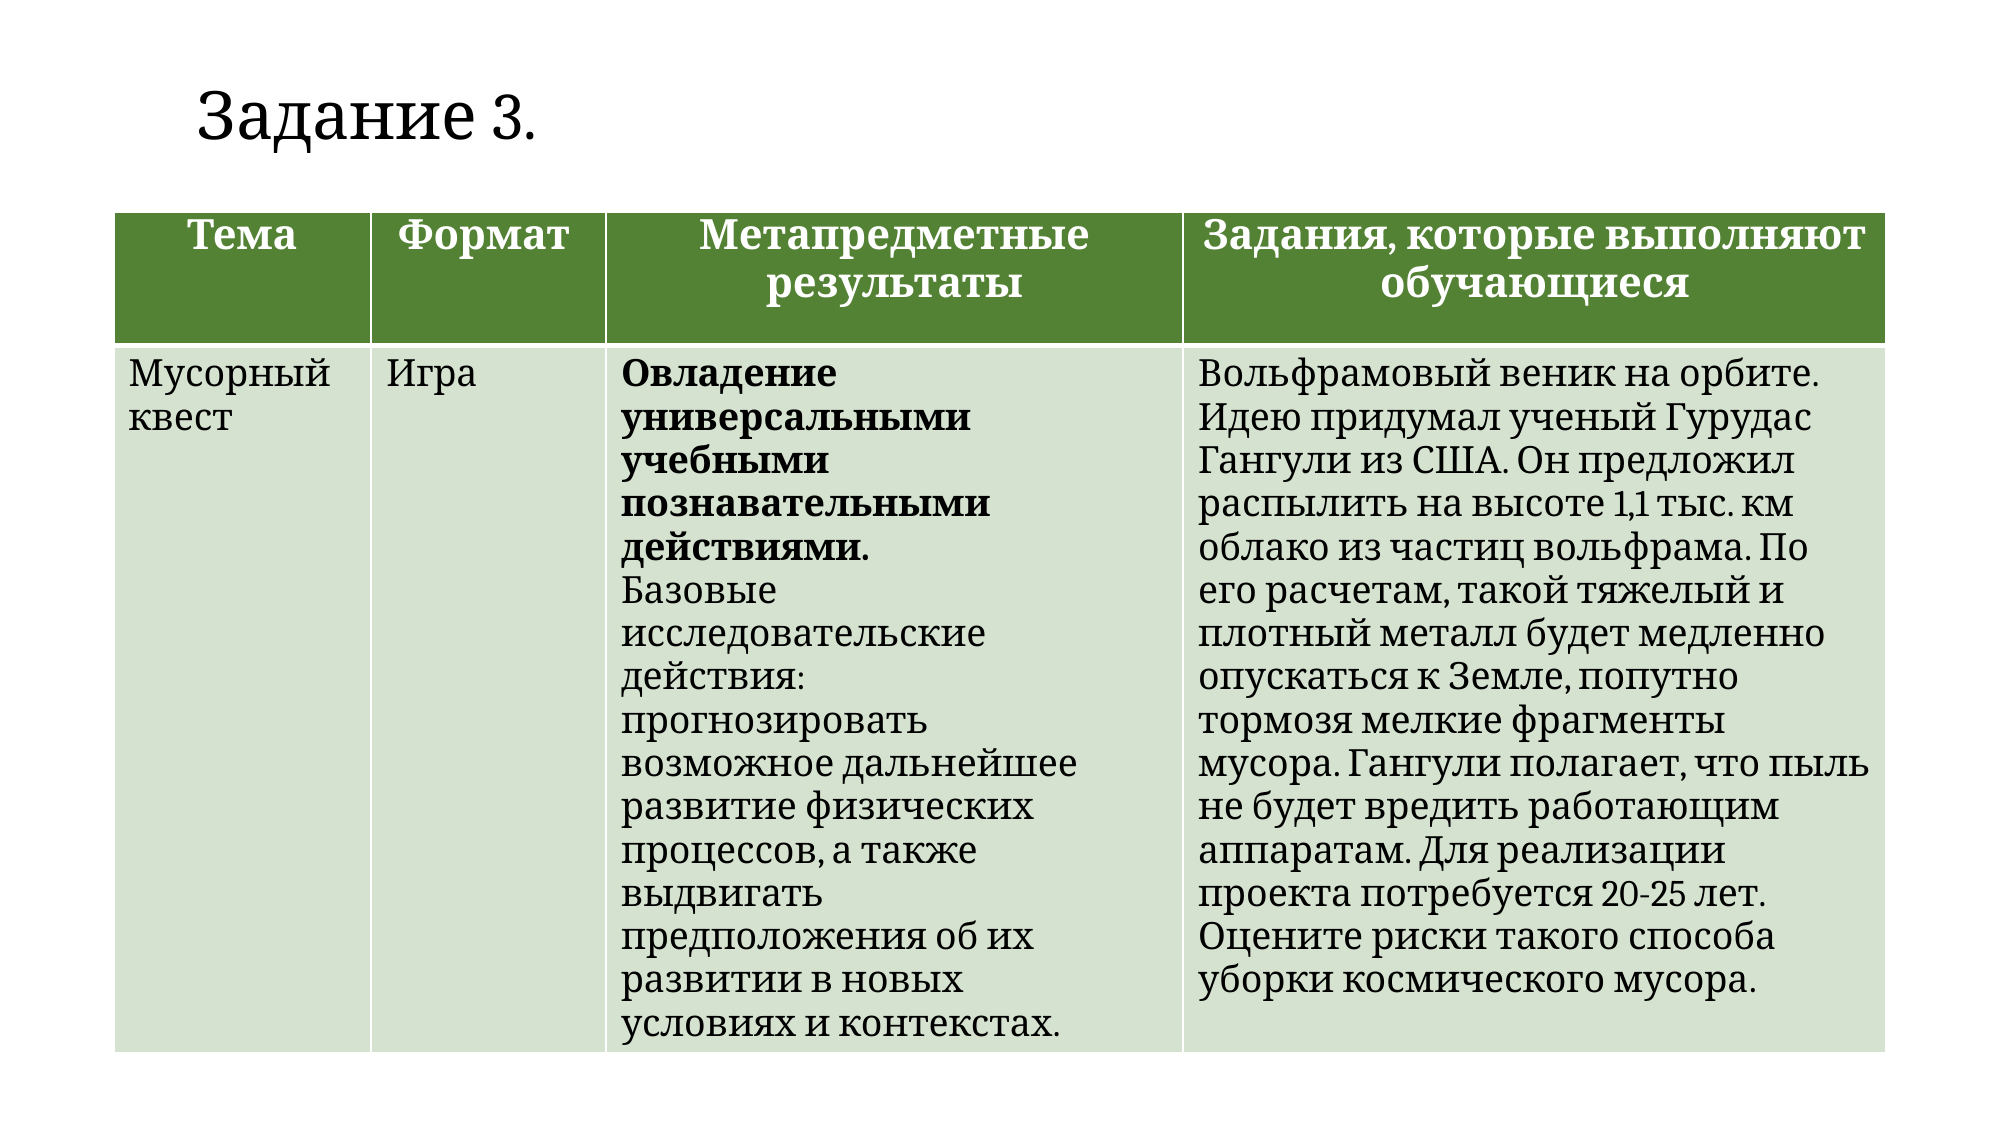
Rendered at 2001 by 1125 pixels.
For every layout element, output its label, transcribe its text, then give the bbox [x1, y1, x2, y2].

text_box Задание 3. [181, 65, 552, 160]
table_cell Игра [372, 348, 605, 1052]
table_cell Вольфрамовый веник на орбите. Идею придумал ученый Гурудас Гангули из США. Он предложил распылить на высоте 1,1 тыс. км облако из частиц вольфрама. По его расчетам, такой тяжелый и плотный металл будет медленно опускаться к Земле, попутно тормозя мелкие фрагменты мусора. Гангули полагает, что пыль не будет вредить работающим аппаратам. Для реализации проекта потребуется 20-25 лет. Оцените риски такого способа уборки космического мусора. [1184, 348, 1885, 1052]
table_header Тема [115, 213, 370, 343]
table_cell Овладение универсальными учебными познавательными действиями. Базовые исследовательские действия: прогнозировать возможное дальнейшее развитие физических процессов, а также выдвигать предположения об их развитии в новых условиях и контекстах. [607, 348, 1182, 1052]
table_header Метапредметные результаты [607, 213, 1182, 343]
table_header Задания, которые выполняют обучающиеся [1184, 213, 1885, 343]
table_header Формат [372, 213, 605, 343]
table_cell Мусорный квест [115, 348, 370, 1052]
